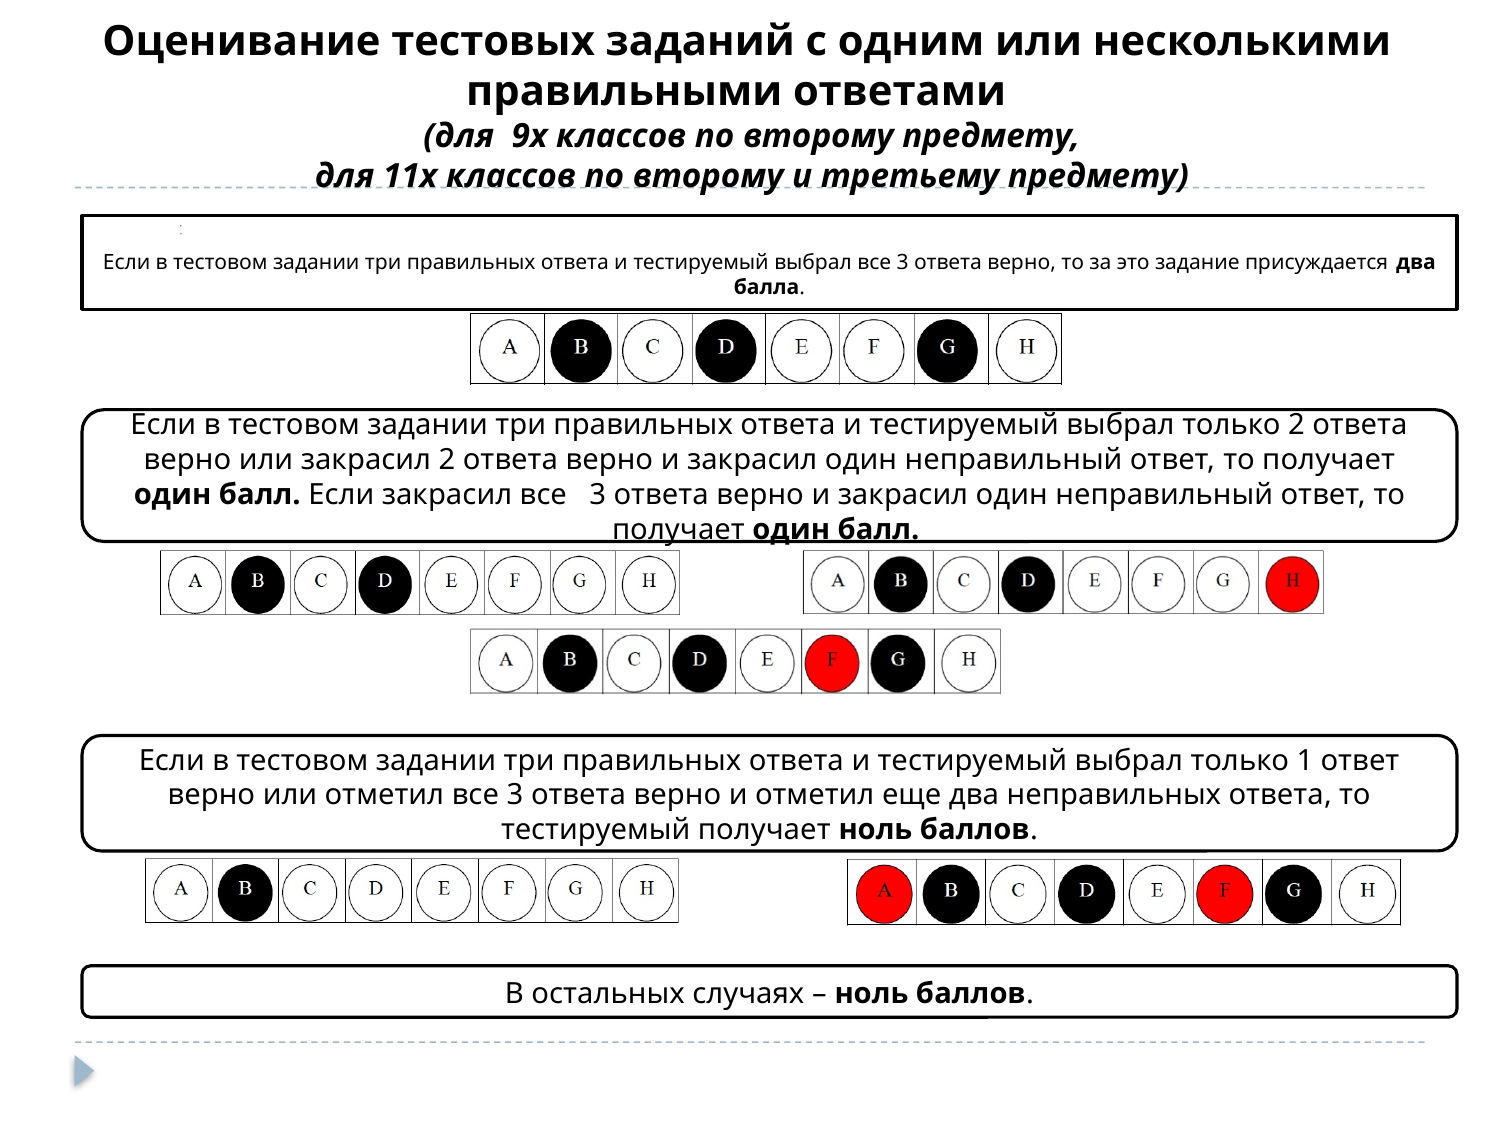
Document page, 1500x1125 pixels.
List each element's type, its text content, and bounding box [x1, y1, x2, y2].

picture [468, 626, 1003, 696]
text_box Если в тестовом задании три правильных ответа и тестируемый выбрал только 1 ответ верно или отметил все 3 ответа верно и отметил еще два неправильных ответа, то тестируемый получает ноль баллов. [80, 733, 1459, 853]
picture [844, 857, 1404, 927]
picture [158, 548, 681, 617]
text_box Если в тестовом задании три правильных ответа и тестируемый выбрал только 2 ответа верно или закрасил 2 ответа верно и закрасил один неправильный ответ, то получает один балл. Если закрасил все 3 ответа верно и закрасил один неправильный ответ, то получает один балл. [80, 408, 1459, 544]
text_box В остальных случаях – ноль баллов. [80, 964, 1459, 1019]
picture [142, 856, 681, 926]
text_box Оценивание тестовых заданий с одним или несколькими правильными ответами (для 9х классов по второму предмету, для 11х классов по второму и третьему предмету) [70, 6, 1435, 257]
picture [468, 311, 1064, 387]
list Если в тестовом задании три правильных ответа и тестируемый выбрал все 3 ответа верно, то за это задание присуждается два балла. [80, 214, 1459, 311]
picture [800, 548, 1327, 616]
